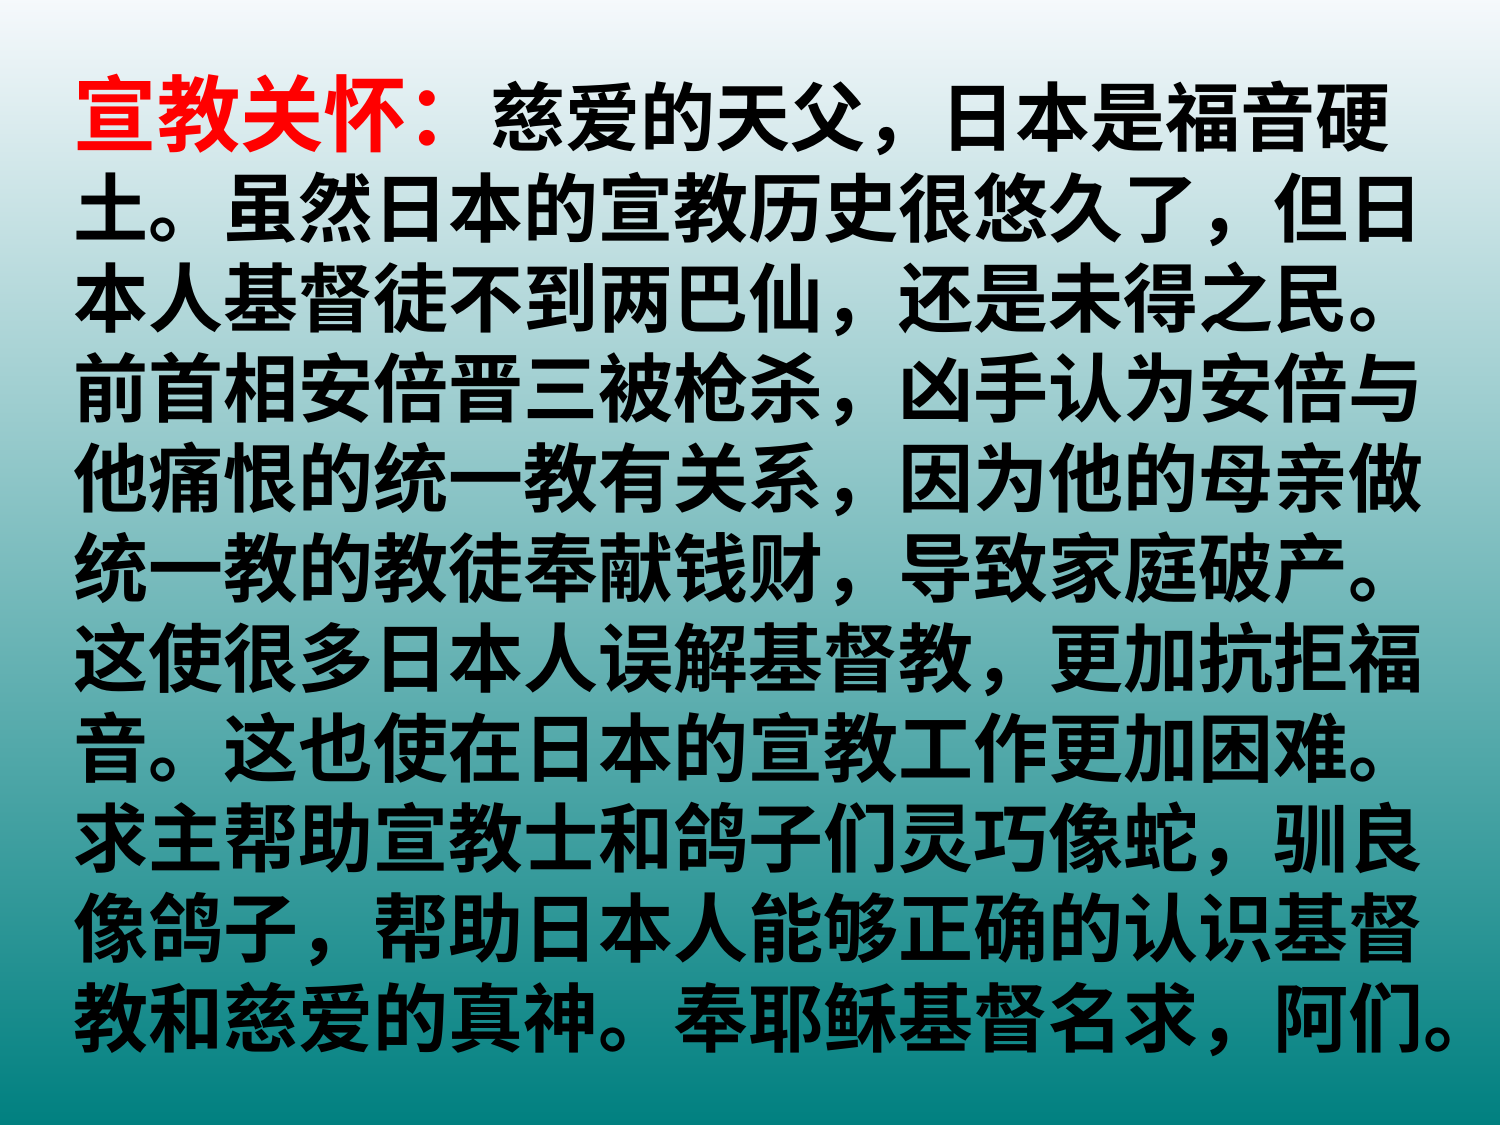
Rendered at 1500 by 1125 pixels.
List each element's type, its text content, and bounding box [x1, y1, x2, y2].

list 宣教关怀：慈爱的天父，日本是福音硬土。虽然日本的宣教历史很悠久了，但日本人基督徒不到两巴仙，还是未得之民。前首相安倍晋三被枪杀，凶手认为安倍与他痛恨的统一教有关系，因为他的母亲做统一教的教徒奉献钱财，导致家庭破产。这使很多日本人误解基督教，更加抗拒福音。这也使在日本的宣教工作更加困难。求主帮助宣教士和鸽子们灵巧像蛇，驯良像鸽子，帮助日本人能够正确的认识基督教和慈爱的真神。奉耶稣基督名求，阿们。 [58, 54, 1445, 1005]
